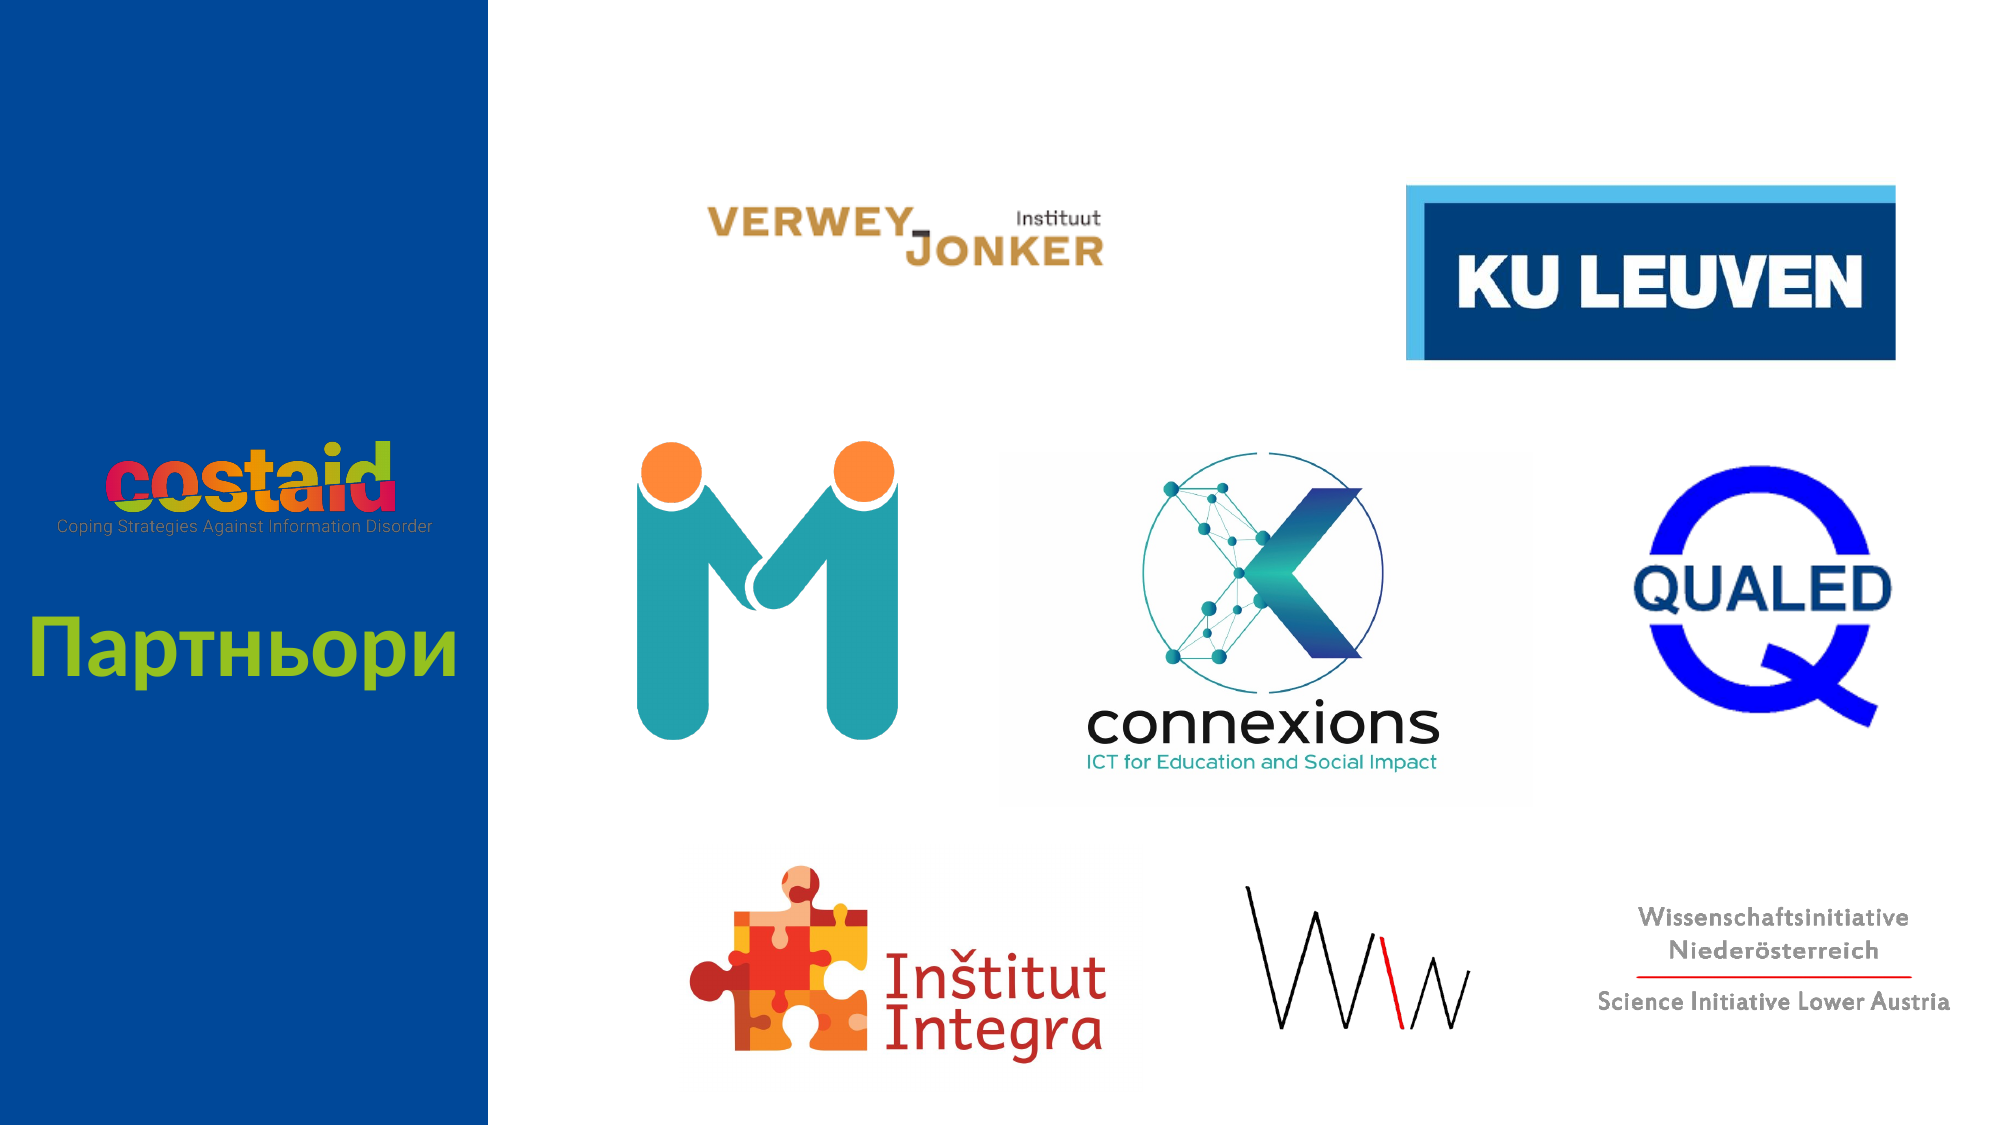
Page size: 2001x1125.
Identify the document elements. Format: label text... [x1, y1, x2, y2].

text_box [0, 0, 489, 1125]
picture [679, 844, 1143, 1092]
picture [637, 441, 898, 740]
picture [1245, 886, 1961, 1030]
picture [673, 98, 1143, 361]
title Партньори [0, 308, 488, 701]
picture [1406, 177, 1896, 372]
picture [57, 441, 433, 536]
picture [999, 452, 1533, 807]
picture [1578, 453, 1955, 754]
